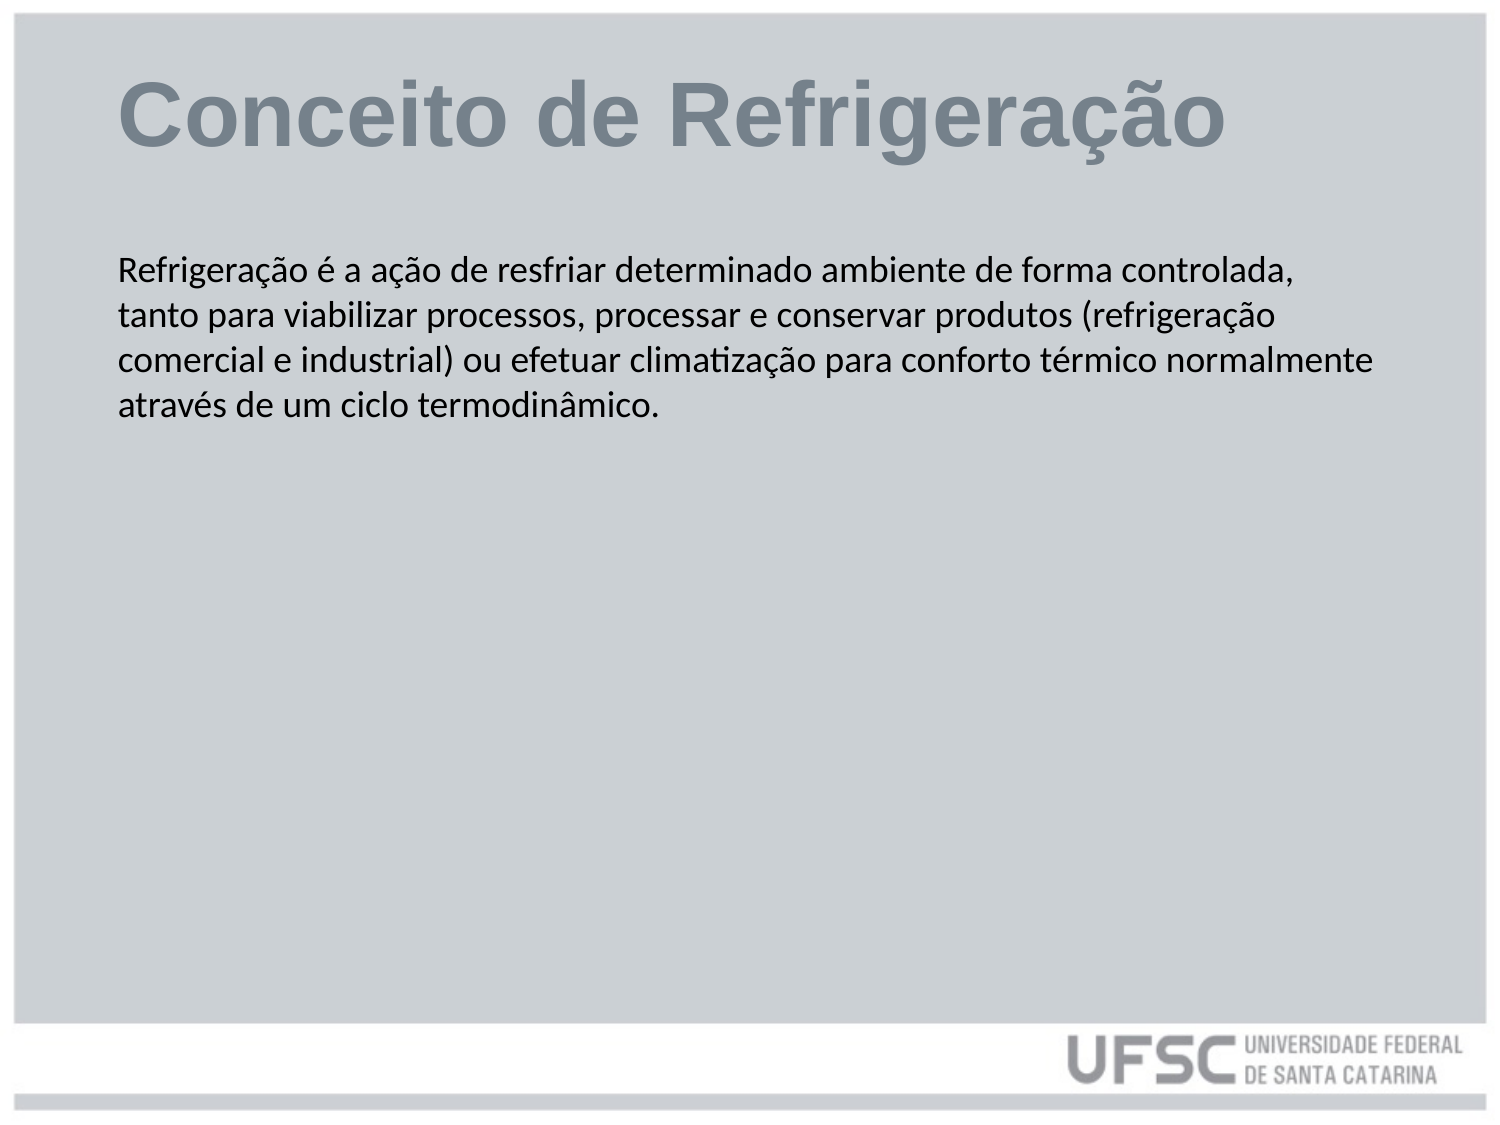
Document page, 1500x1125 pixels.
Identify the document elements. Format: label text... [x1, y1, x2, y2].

list Refrigeração é a ação de resfriar determinado ambiente de forma controlada, tanto para viabilizar processos, processar e conservar produtos (refrigeração comercial e industrial) ou efetuar climatização para conforto térmico normalmente através de um ciclo termodinâmico. [103, 237, 1397, 952]
picture [0, 0, 1500, 1125]
title Conceito de Refrigeração [103, 59, 1397, 237]
